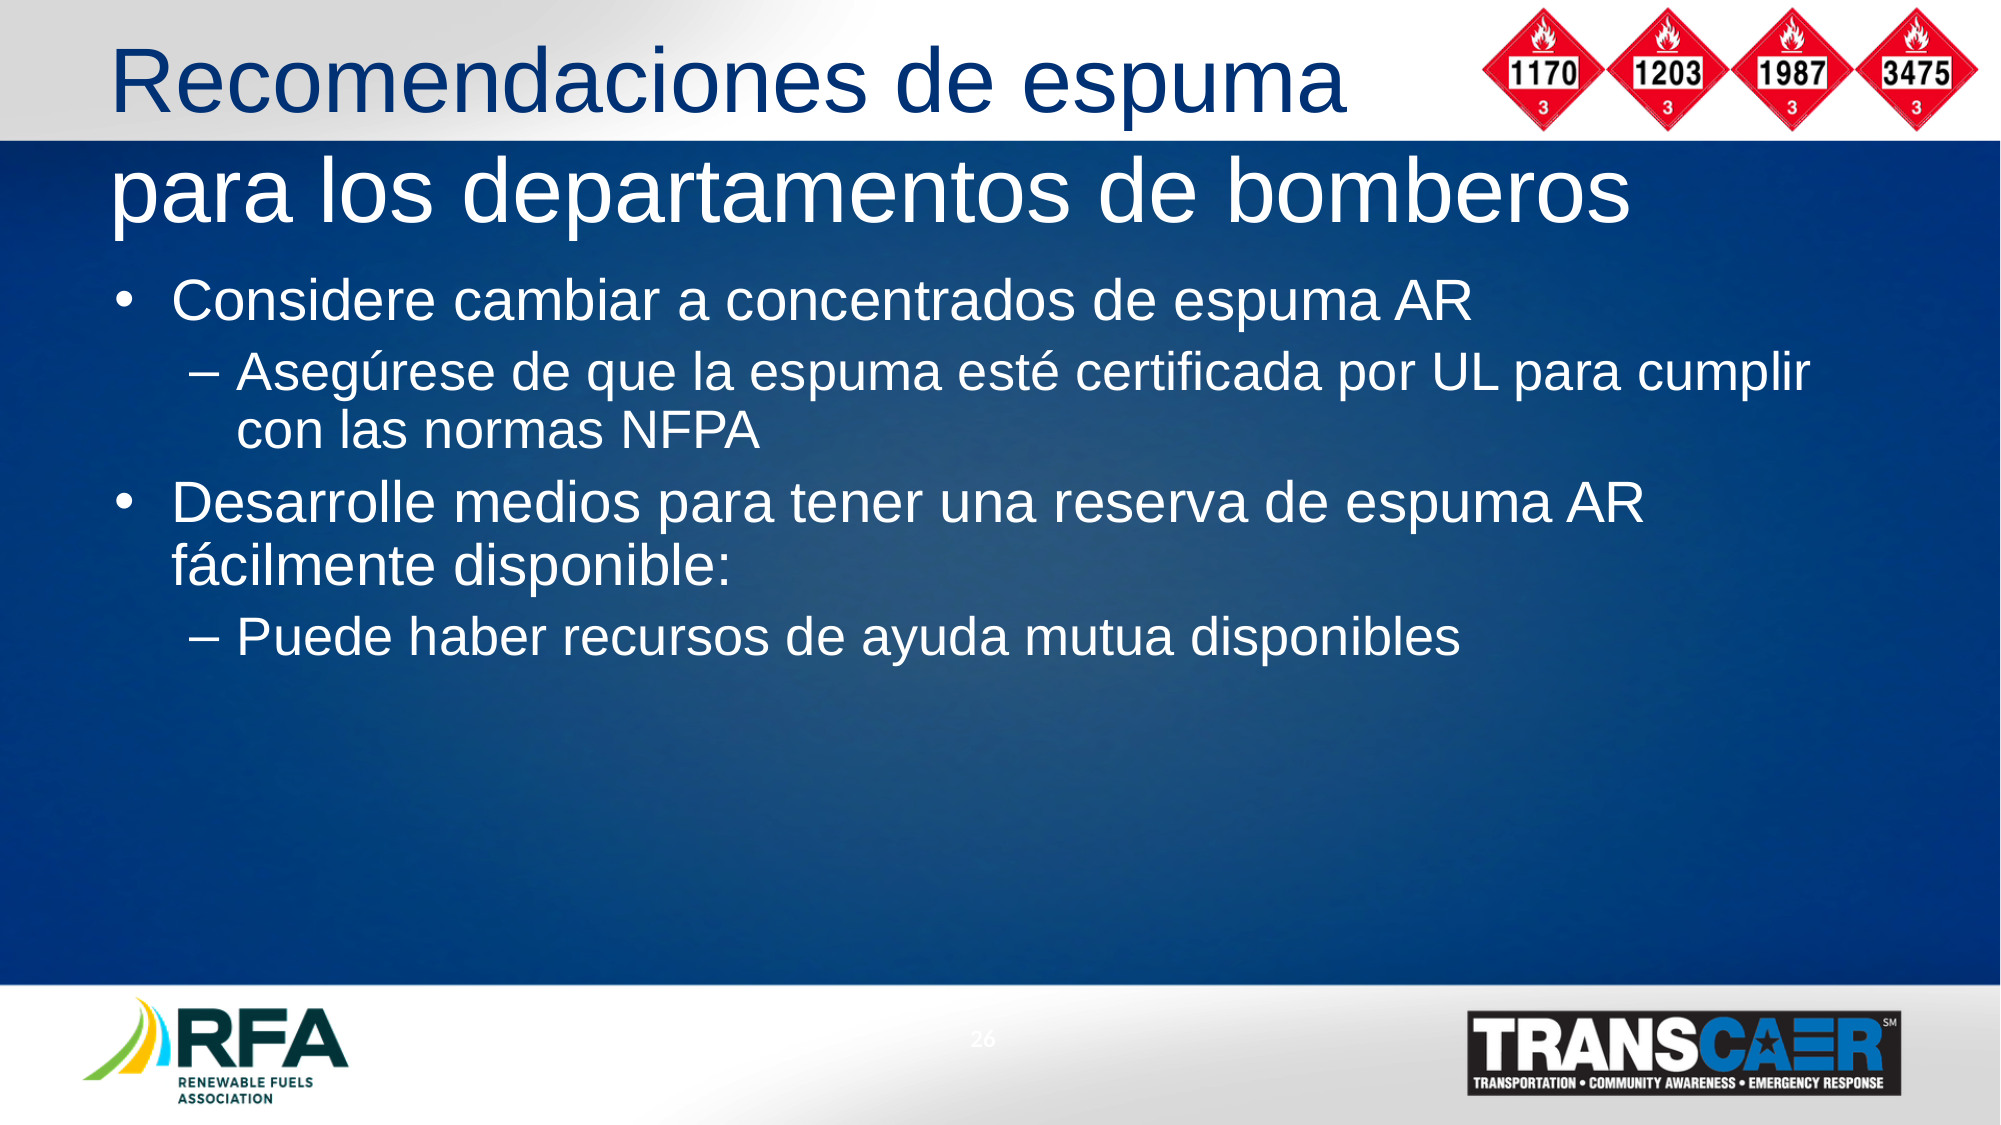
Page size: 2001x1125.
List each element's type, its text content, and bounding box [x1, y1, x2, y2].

title Recomendaciones de espuma para los departamentos de bomberos [94, 24, 1670, 238]
list Considere cambiar a concentrados de espuma AR Asegúrese de que la espuma esté certificada por UL para cumplir con las normas NFPA Desarrolle medios para tener una reserva de espuma AR fácilmente disponible: Puede haber recursos de ayuda mutua disponibles [99, 262, 1875, 1080]
picture [0, 0, 2001, 1125]
